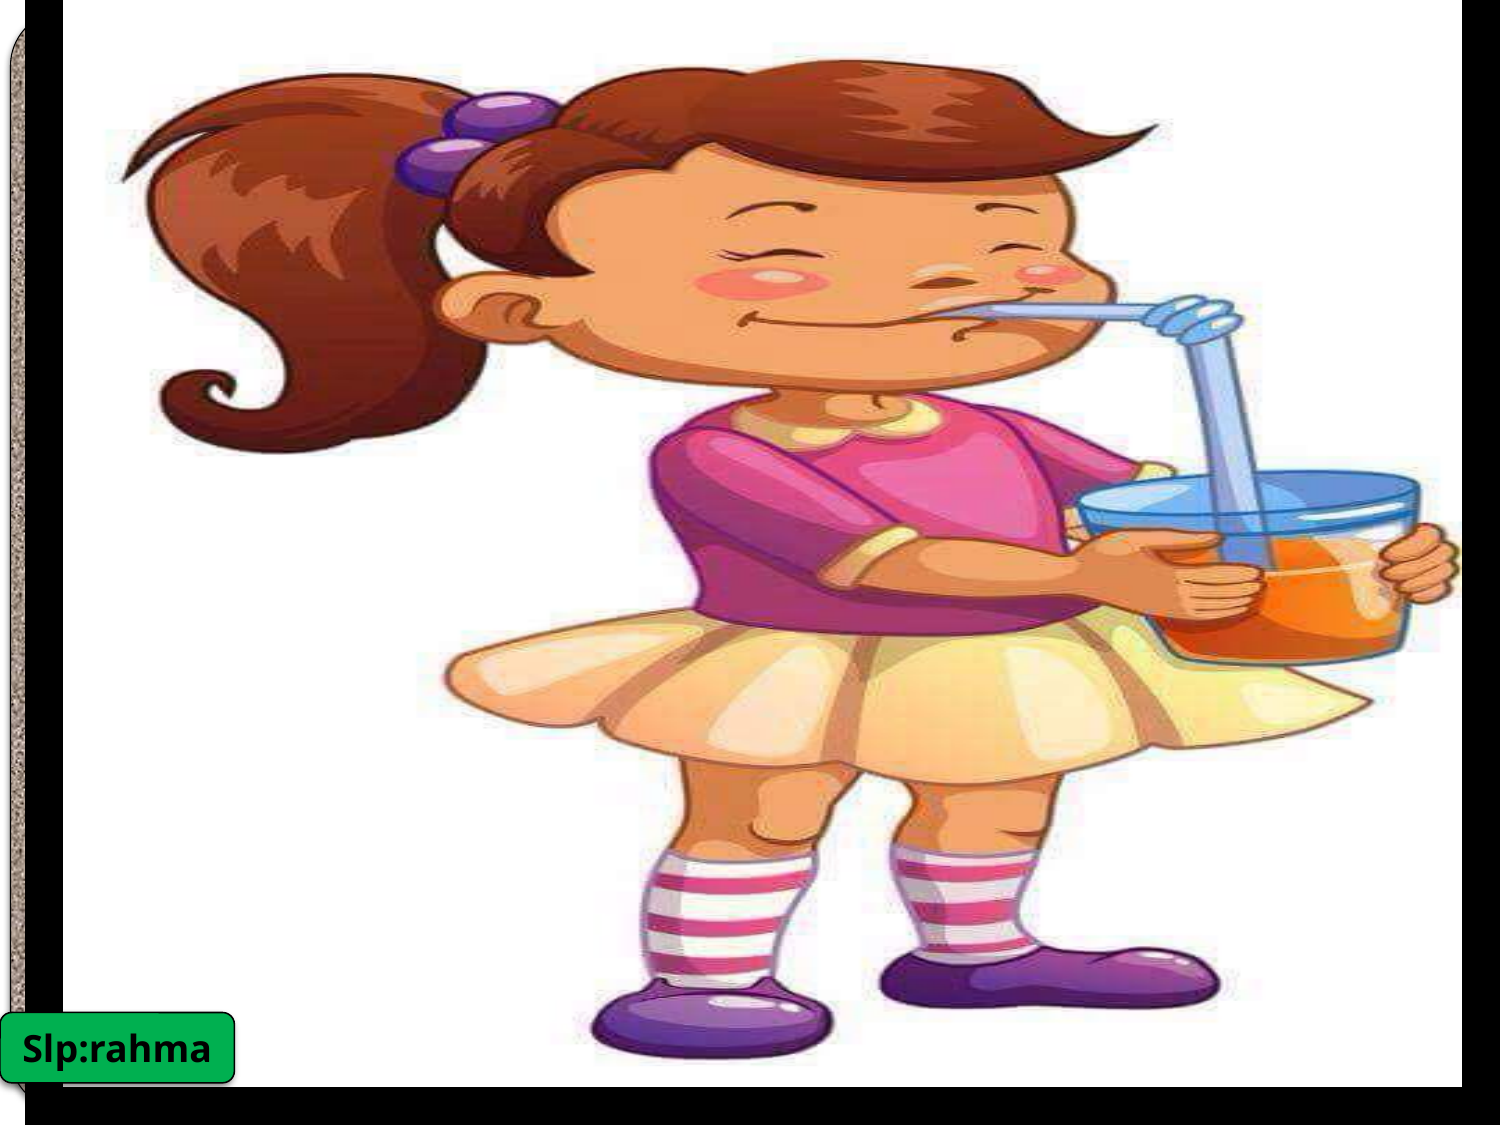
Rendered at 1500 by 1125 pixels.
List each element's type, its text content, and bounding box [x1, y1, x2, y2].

picture [62, 0, 1463, 1088]
text_box Slp:rahma [0, 1011, 57, 1084]
picture [12, 31, 25, 1011]
